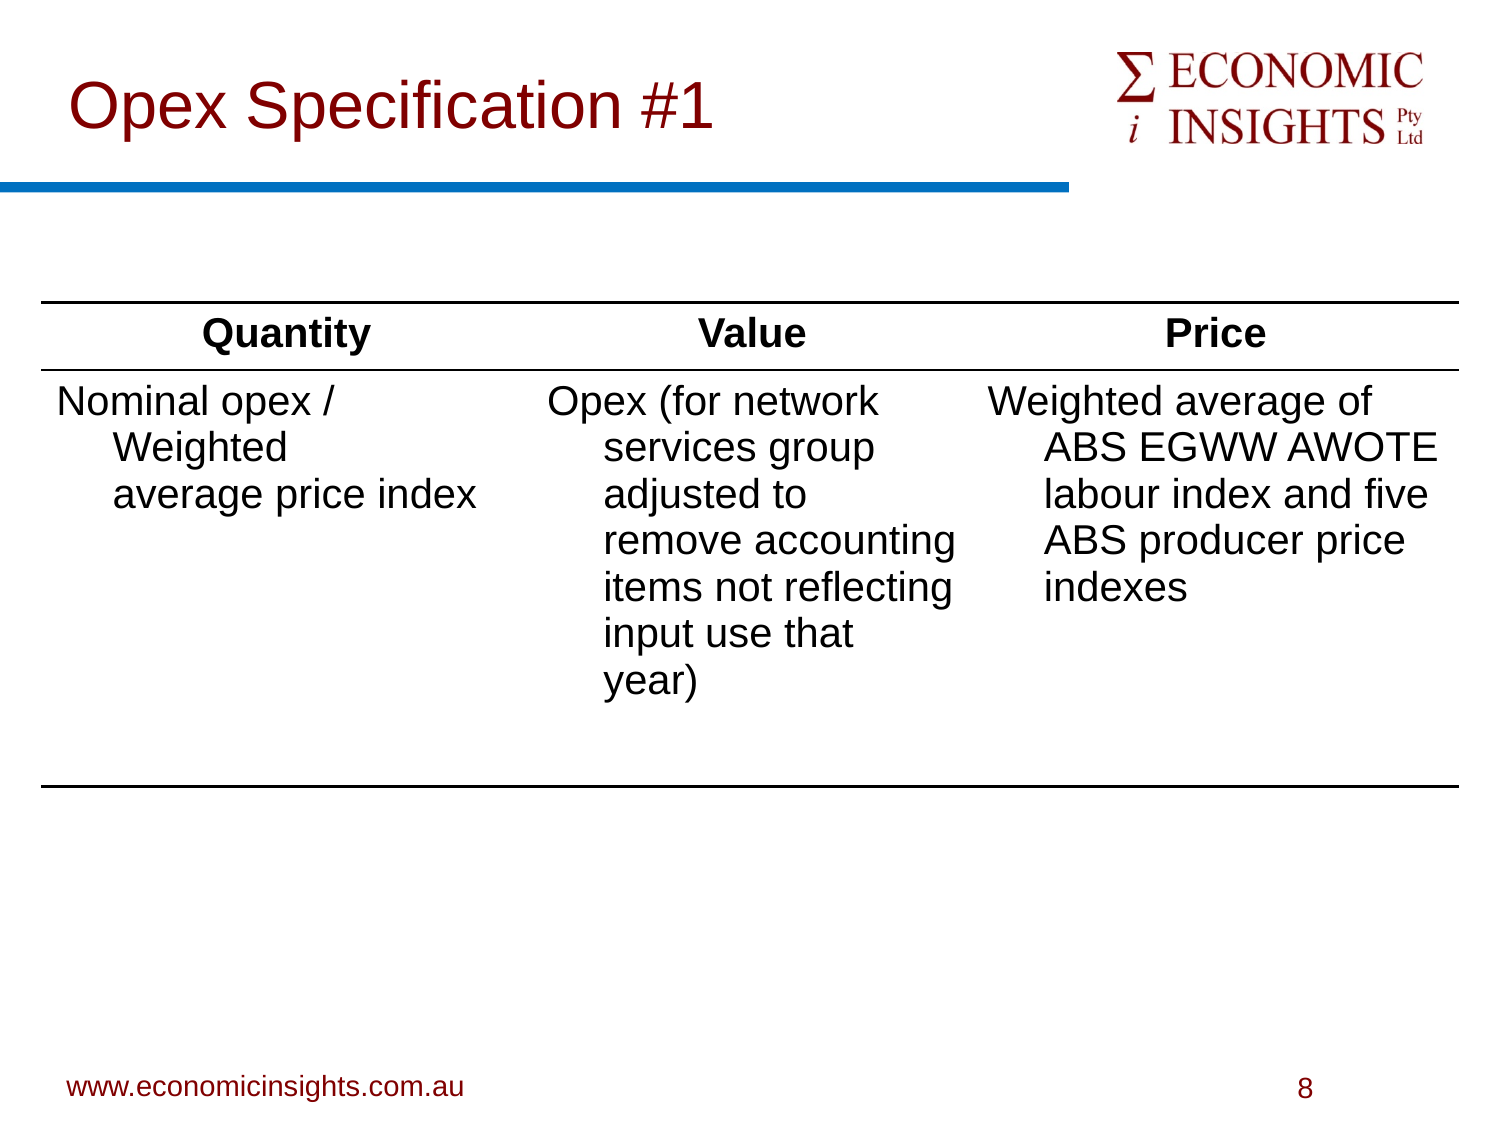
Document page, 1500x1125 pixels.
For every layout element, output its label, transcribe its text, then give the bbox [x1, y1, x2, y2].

picture [1117, 52, 1446, 144]
title Opex Specification #1 [52, 54, 1069, 150]
table_cell Opex (for network services group adjusted to remove accounting items not reflecting input use that year) [532, 371, 973, 785]
table_cell Nominal opex / Weighted average price index [41, 371, 532, 785]
table_cell Weighted average of ABS EGWW AWOTE labour index and five ABS producer price indexes [973, 371, 1459, 785]
table_header Quantity [41, 304, 532, 369]
table_header Value [532, 304, 973, 369]
table_header Price [973, 304, 1459, 369]
